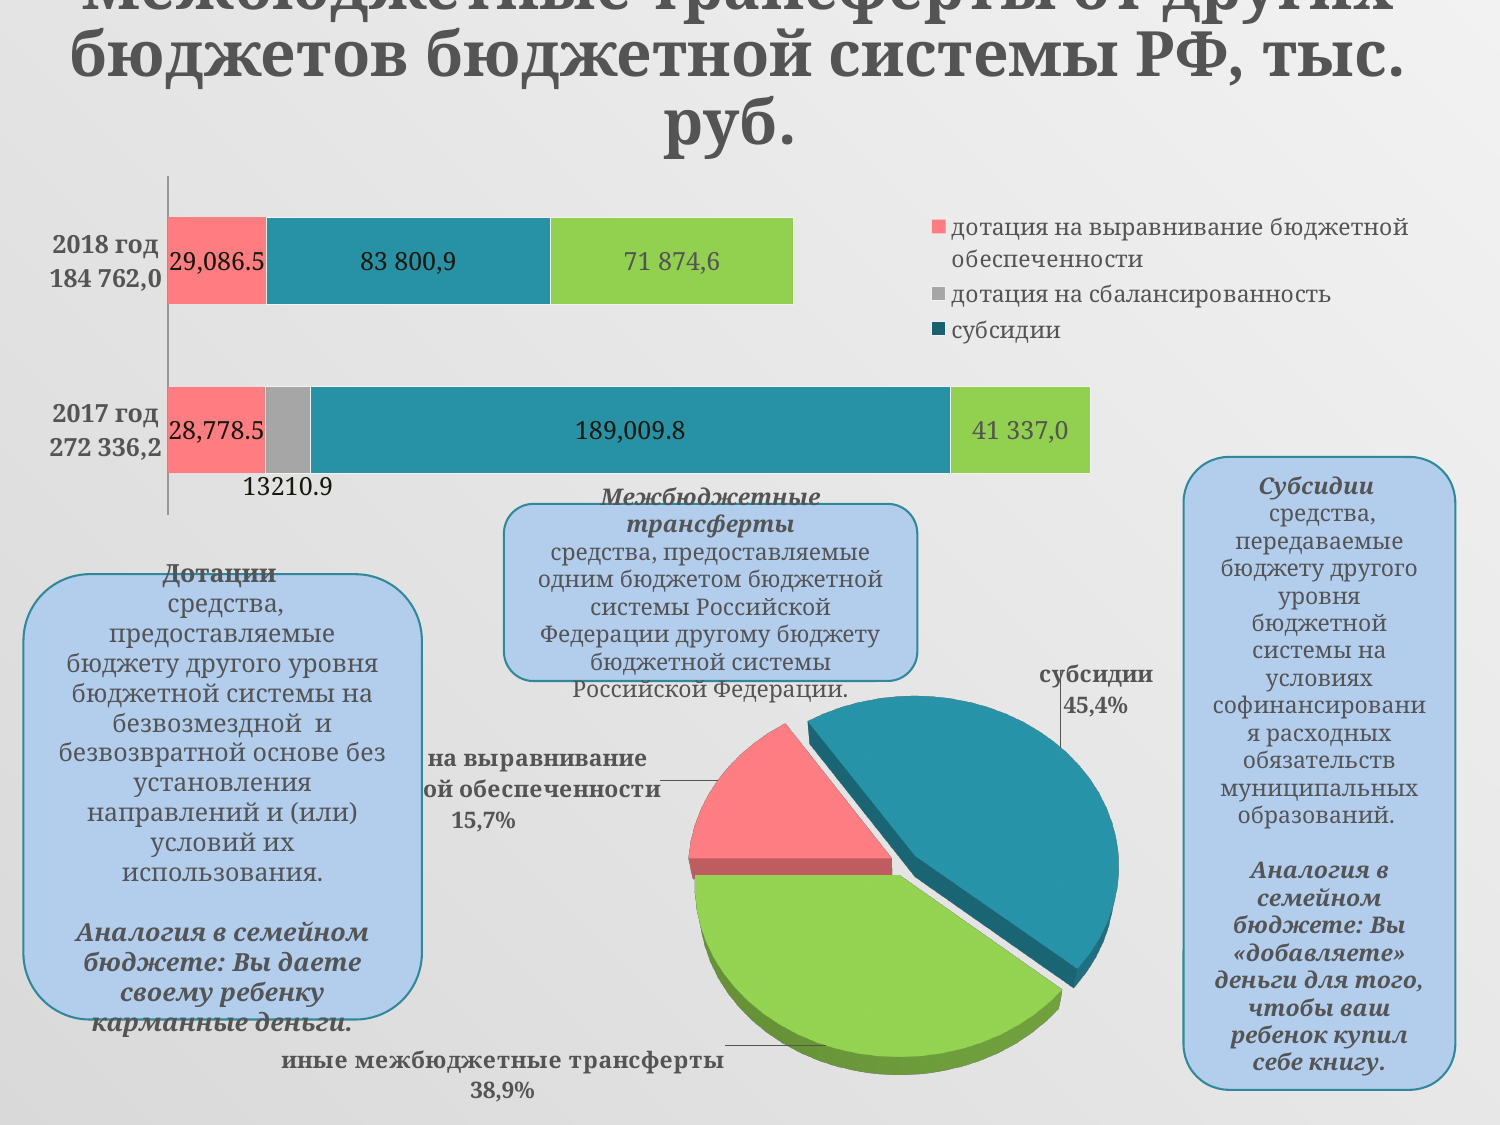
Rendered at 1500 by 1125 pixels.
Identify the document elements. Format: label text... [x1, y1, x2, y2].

text_box Дотации средства, предоставляемые бюджету другого уровня бюджетной системы на безвозмездной и безвозвратной основе без установления направлений и (или) условий их использования. Аналогия в семейном бюджете: Вы даете своему ребенку карманные деньги. [22, 610, 422, 1021]
chart [0, 175, 1500, 610]
text_box Межбюджетные трансферты средства, предоставляемые одним бюджетом бюджетной системы Российской Федерации другому бюджету бюджетной системы Российской Федерации. [502, 610, 919, 628]
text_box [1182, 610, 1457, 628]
title Межбюджетные трансферты от других бюджетов бюджетной системы РФ, тыс. руб. [0, 0, 1477, 166]
chart [88, 628, 1500, 1125]
